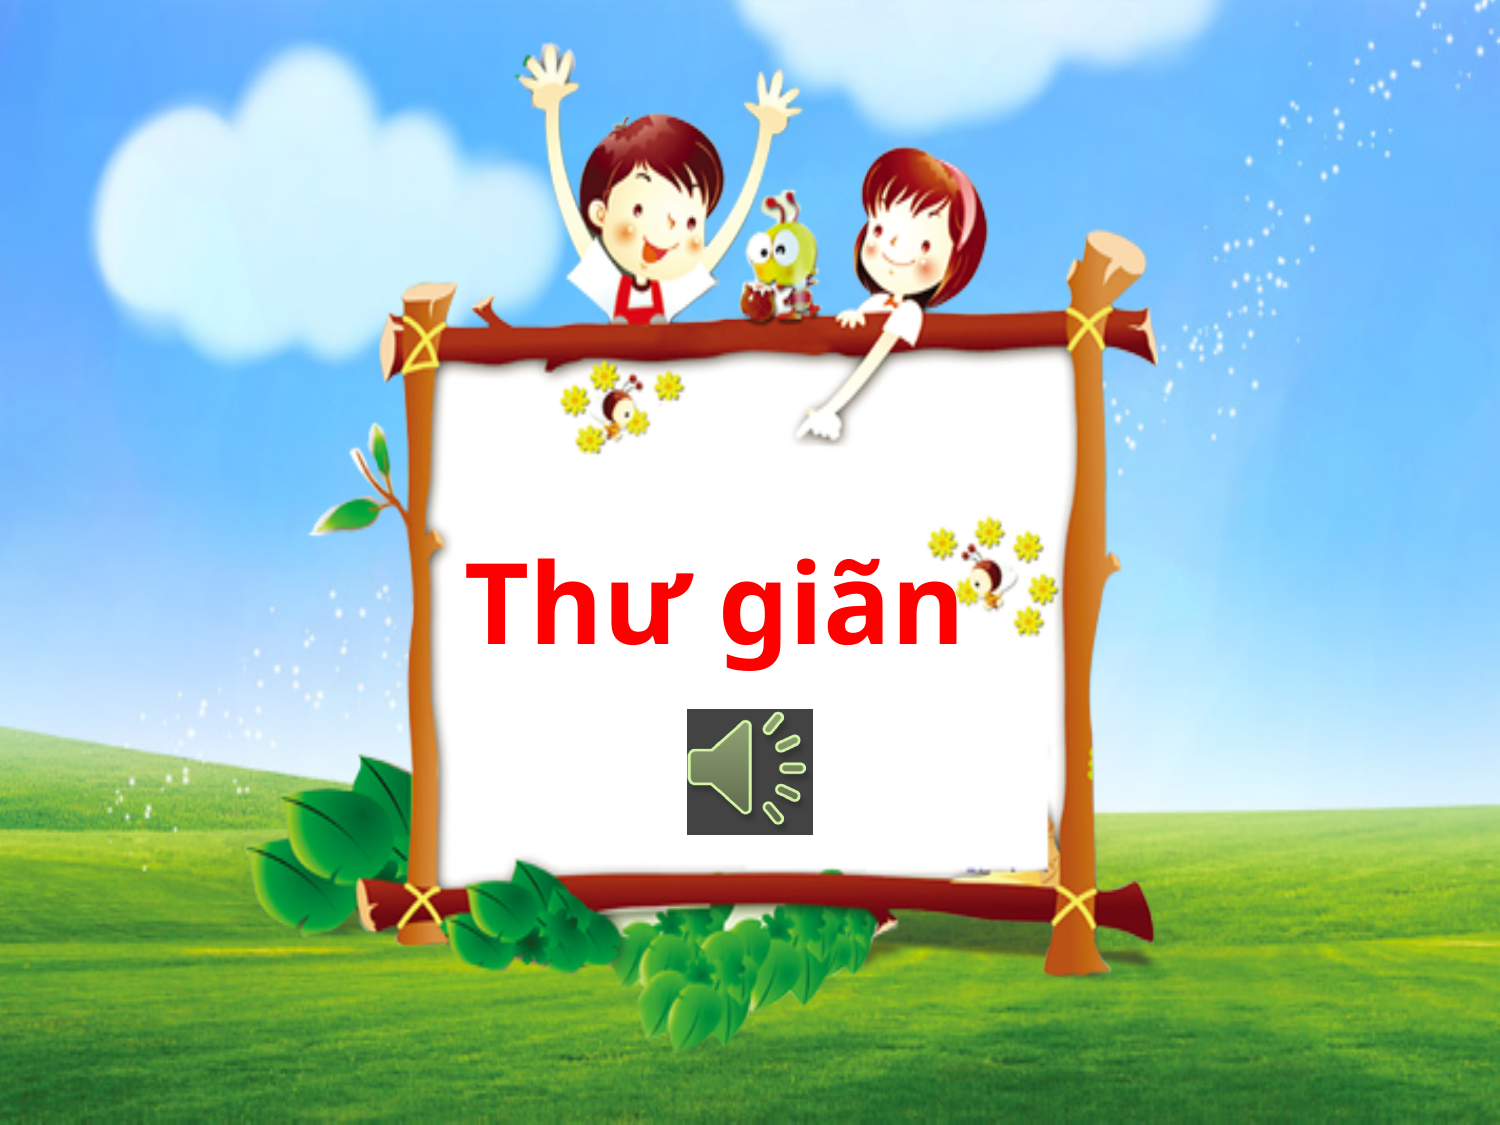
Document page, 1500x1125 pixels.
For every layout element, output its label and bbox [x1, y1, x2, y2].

text_box [685, 707, 815, 836]
picture [0, 0, 1500, 1125]
